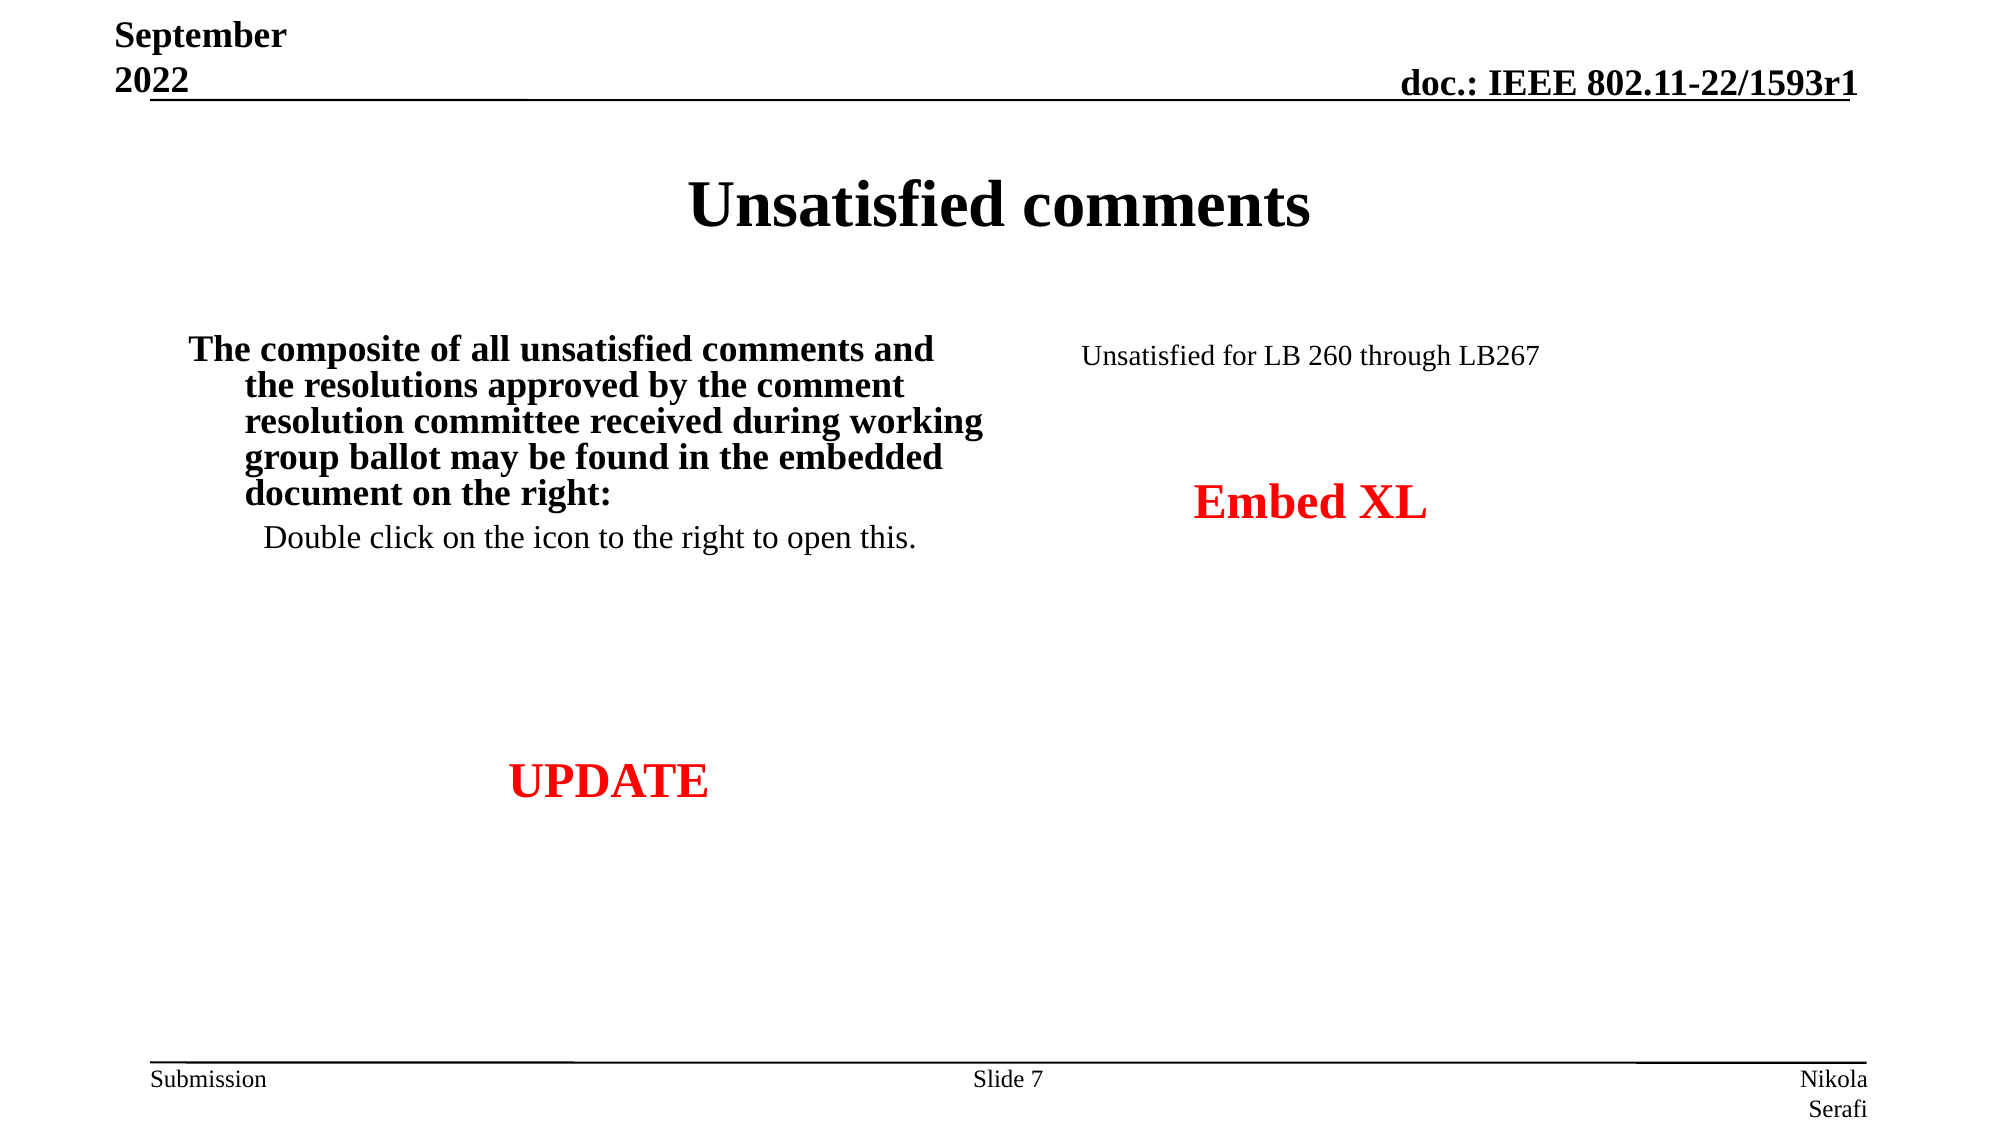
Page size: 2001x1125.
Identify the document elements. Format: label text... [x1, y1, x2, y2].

text_box UPDATE [493, 739, 725, 815]
footer Nikola Serafimovski (pureLiFi) [1791, 1062, 1869, 1125]
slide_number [114, 0, 290, 101]
text_box Unsatisfied for LB 260 through LB267 [1066, 328, 1556, 379]
list The composite of all unsatisfied comments and the resolutions approved by the comment resolution committee received during working group ballot may be found in the embedded document on the right: Double click on the icon to the right to open this. [172, 324, 1001, 599]
slide_number Slide 7 [950, 1061, 1067, 1123]
text_box Embed XL [1178, 461, 1444, 537]
title Unsatisfied comments [149, 112, 1850, 288]
